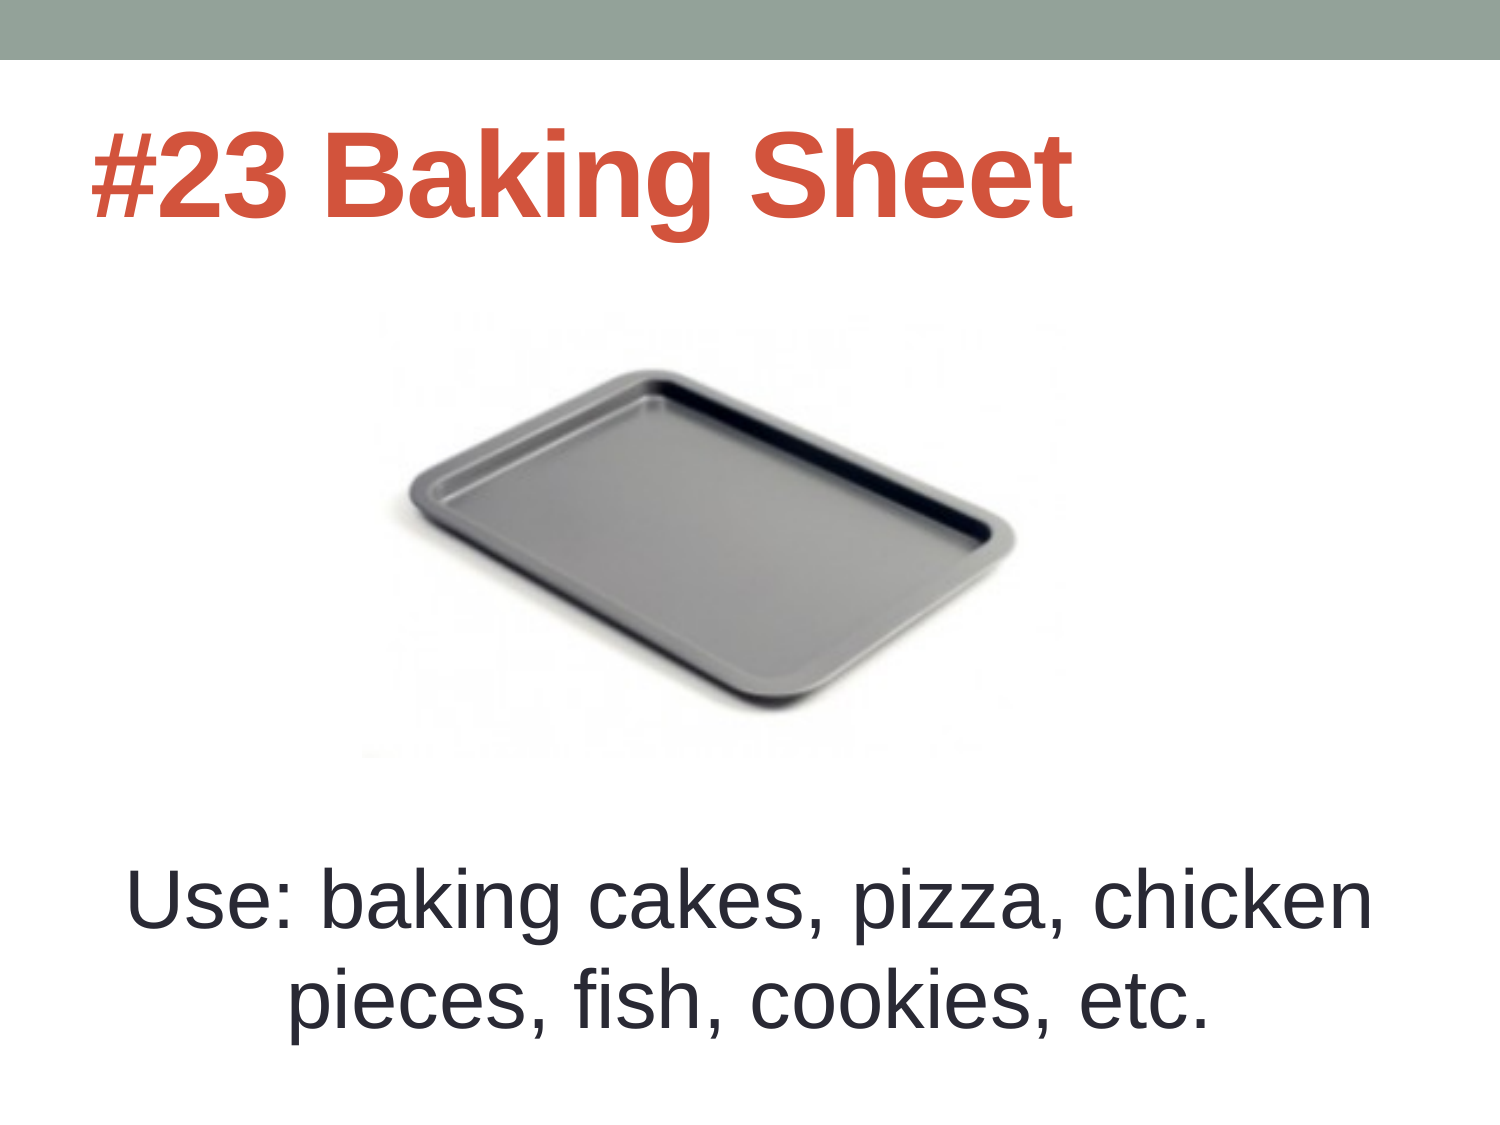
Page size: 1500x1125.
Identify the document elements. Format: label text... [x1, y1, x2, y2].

title #23 Baking Sheet [75, 87, 1425, 250]
picture [362, 312, 1066, 759]
text_box Use: baking cakes, pizza, chicken pieces, fish, cookies, etc. [62, 837, 1438, 1053]
